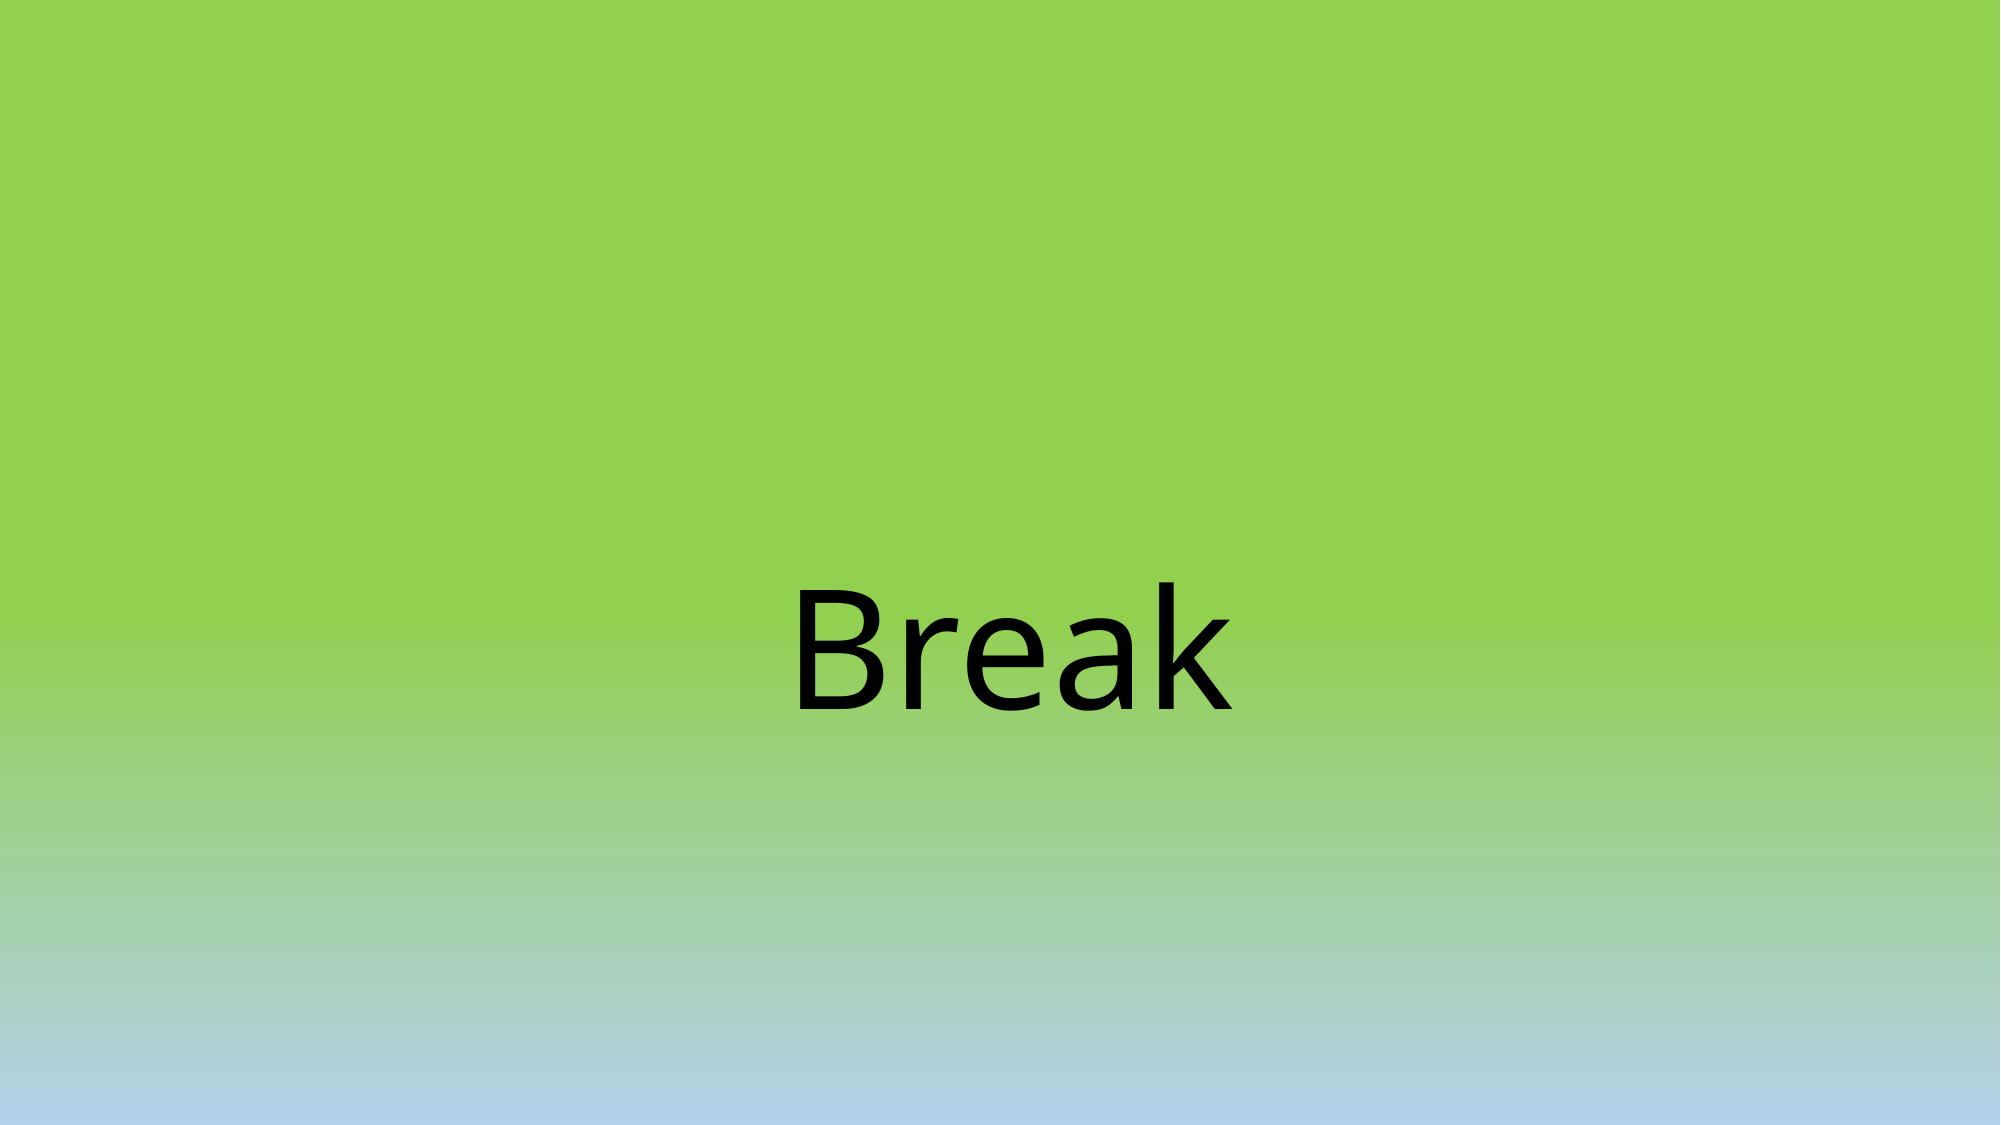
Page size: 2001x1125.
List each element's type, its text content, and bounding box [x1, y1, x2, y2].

list Break [137, 299, 1863, 1014]
